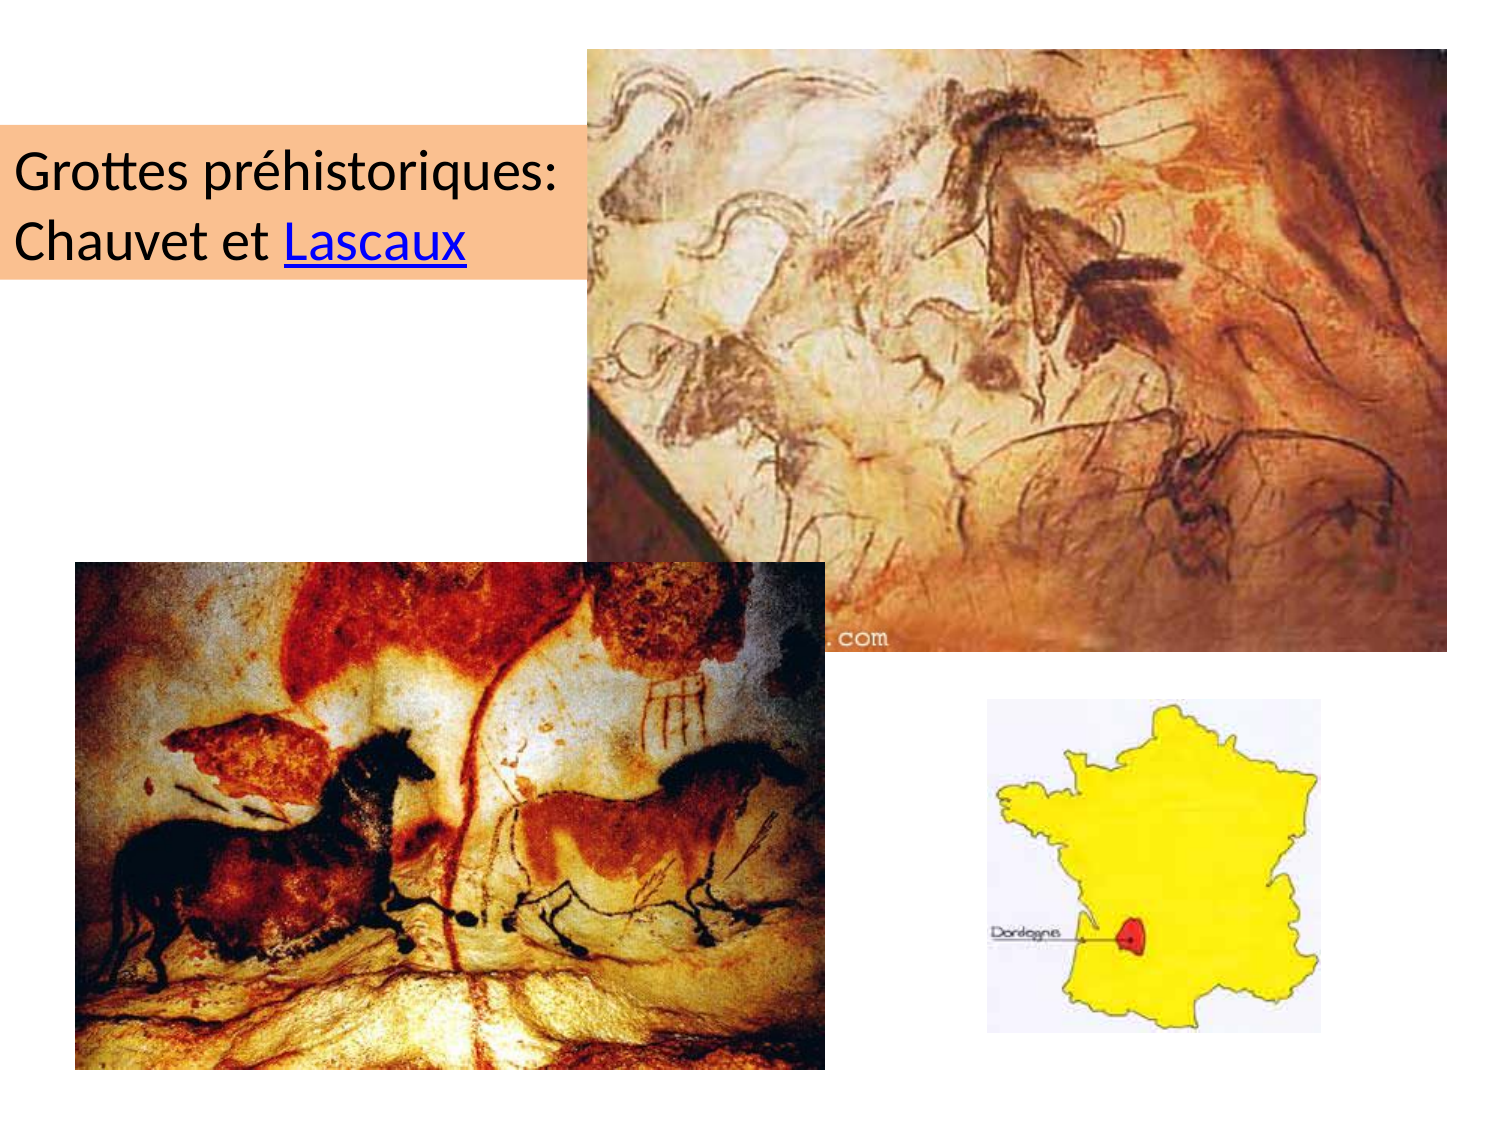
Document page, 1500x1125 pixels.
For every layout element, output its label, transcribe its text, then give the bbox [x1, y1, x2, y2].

picture [987, 699, 1321, 1033]
picture [74, 49, 1447, 1070]
text_box Grottes préhistoriques: Chauvet et Lascaux [0, 124, 582, 280]
